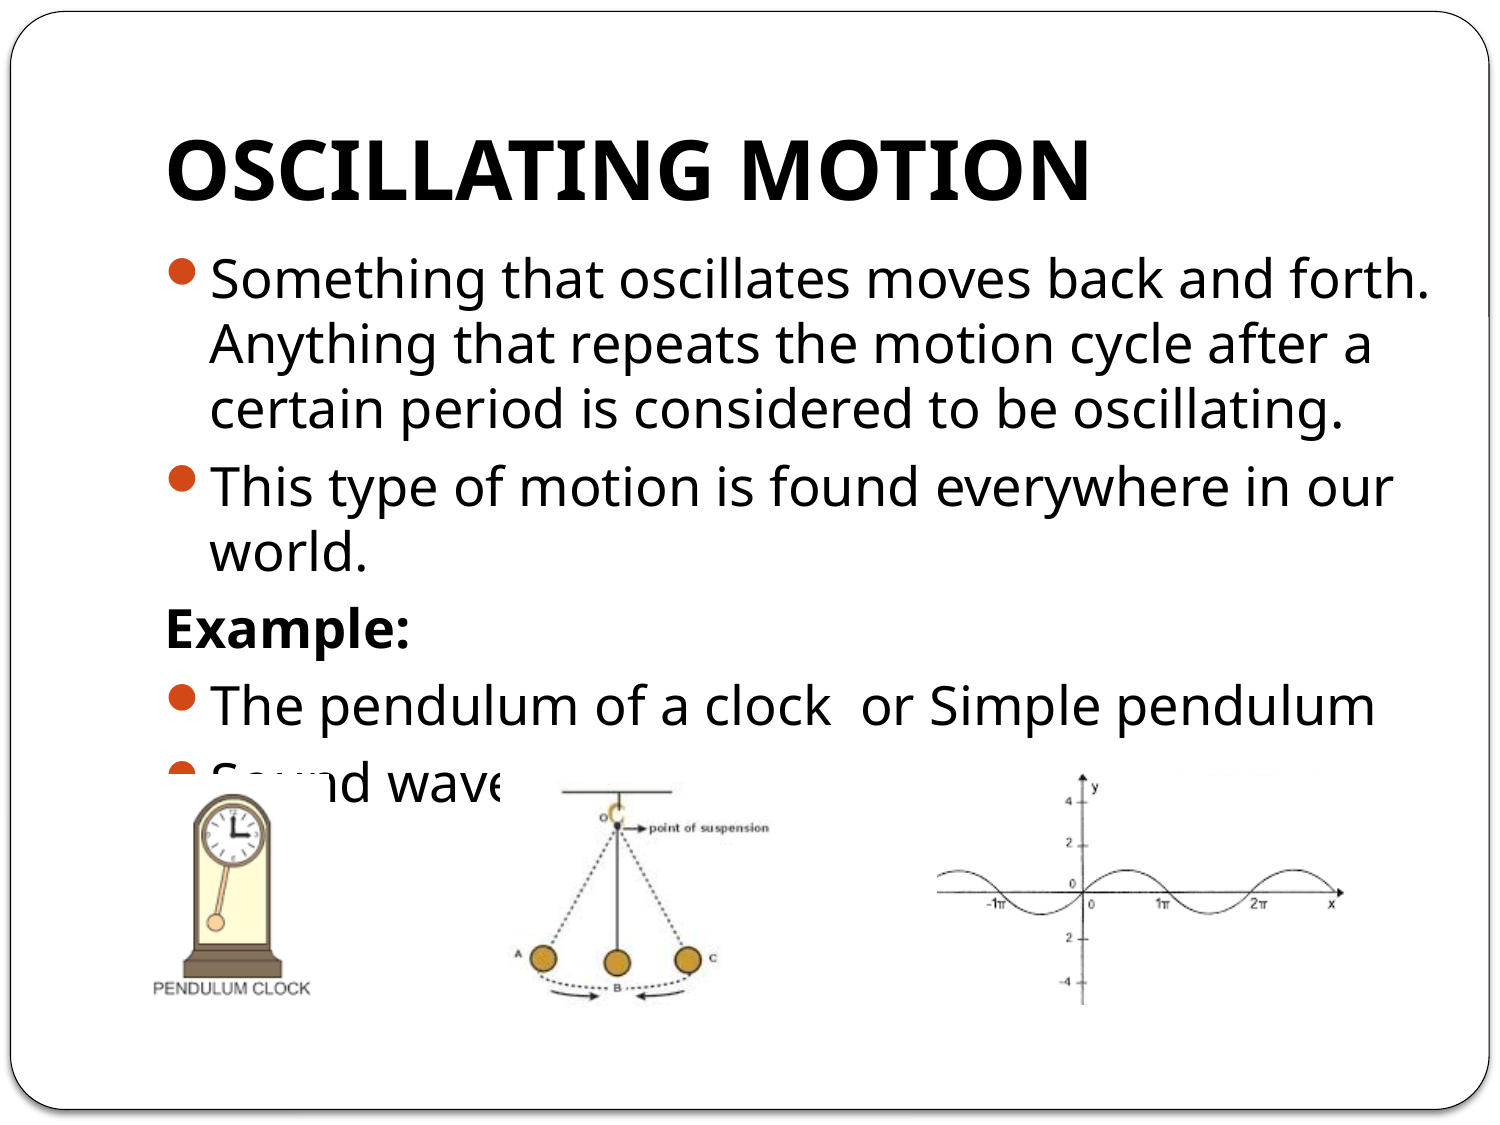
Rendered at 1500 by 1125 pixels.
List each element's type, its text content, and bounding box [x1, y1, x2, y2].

picture [499, 762, 799, 1037]
title OSCILLATING MOTION [150, 45, 1425, 233]
picture [937, 774, 1348, 1005]
picture [137, 774, 329, 1016]
list Something that oscillates moves back and forth. Anything that repeats the motion cycle after a certain period is considered to be oscillating. This type of motion is found everywhere in our world. Example: The pendulum of a clock or Simple pendulum Sound waves. [150, 237, 1450, 788]
